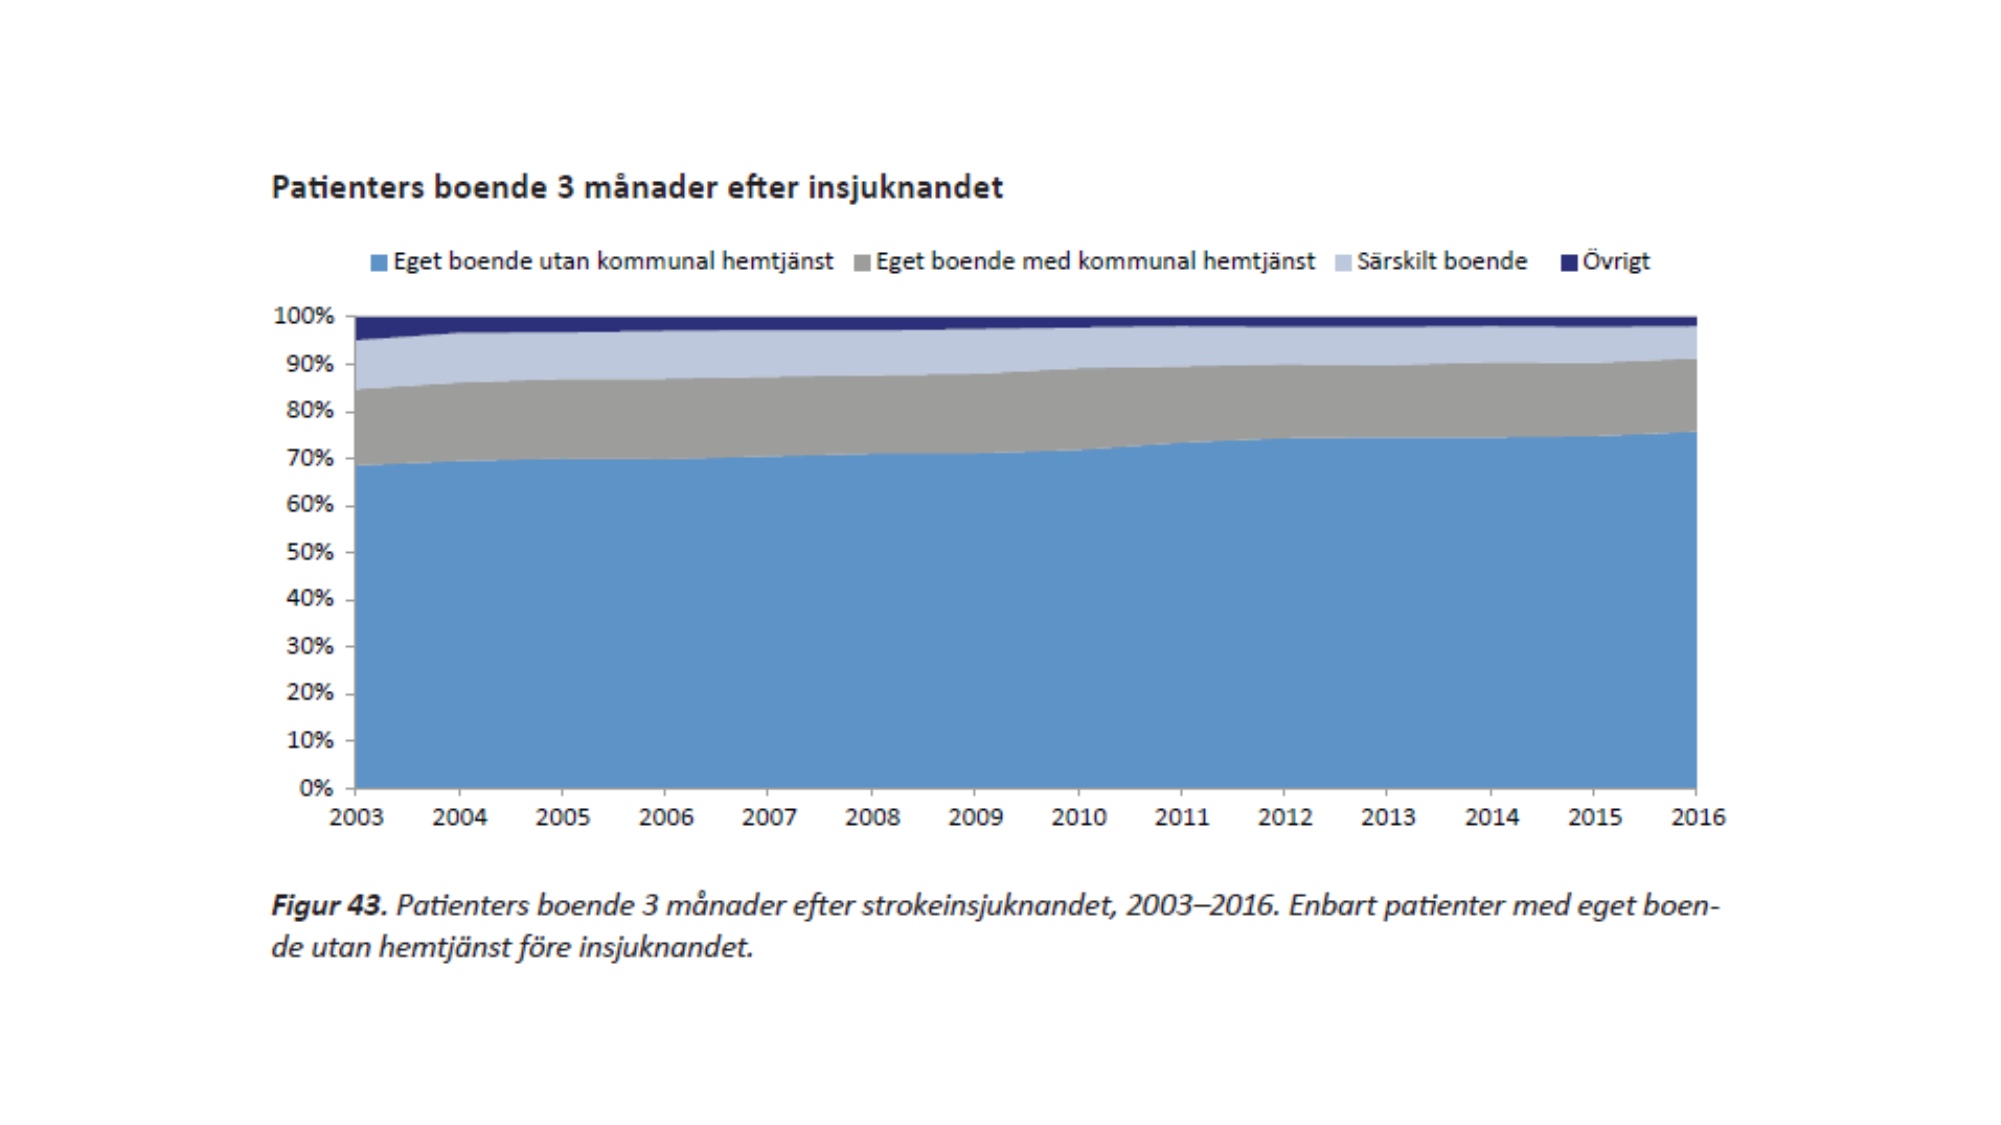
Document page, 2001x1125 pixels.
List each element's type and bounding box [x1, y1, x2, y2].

picture [250, 159, 1750, 966]
